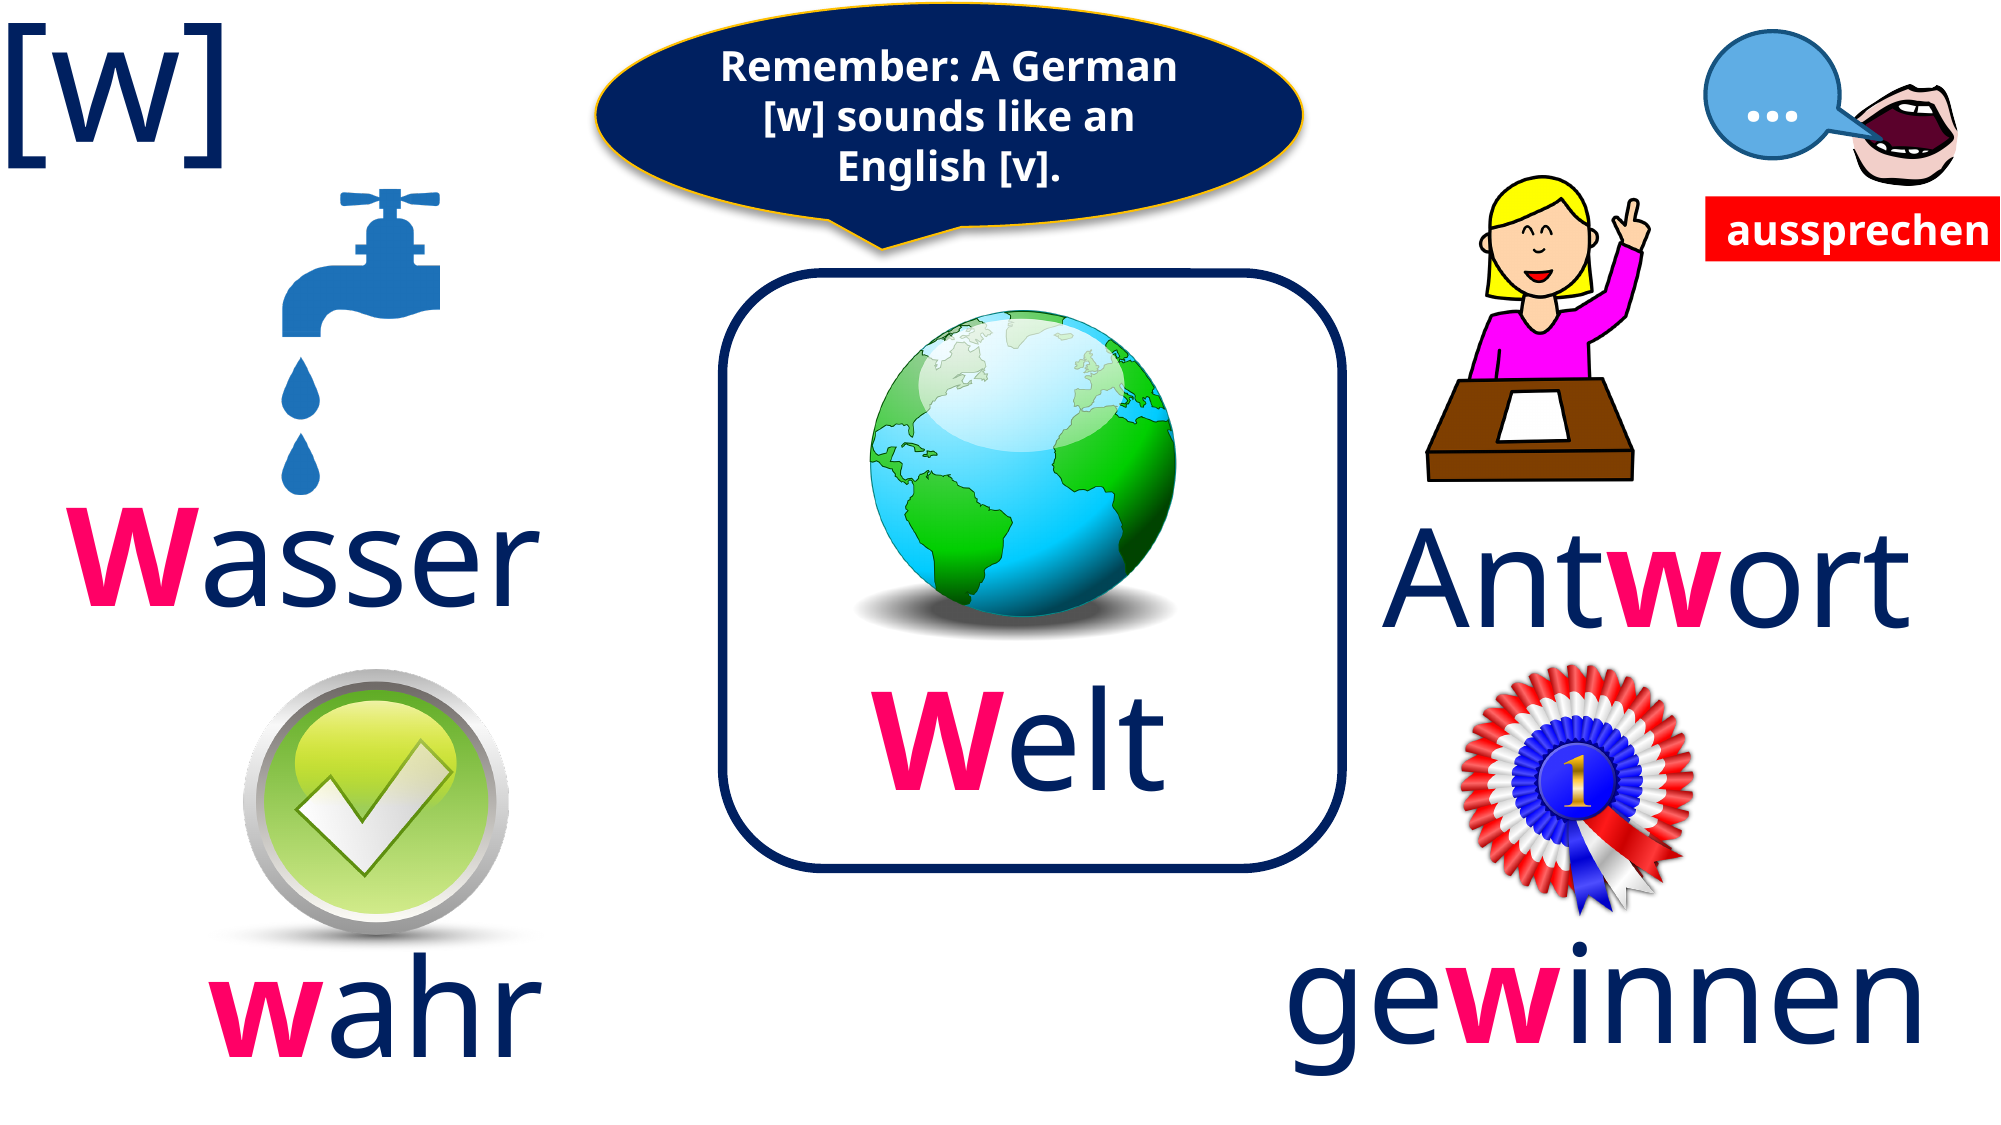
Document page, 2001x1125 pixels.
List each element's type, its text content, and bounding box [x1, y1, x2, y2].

text_box Antwort [1338, 482, 1958, 648]
title aussprechen [1726, 191, 2000, 273]
picture [206, 669, 545, 953]
text_box … [1703, 29, 1847, 161]
text_box [720, 270, 1345, 871]
text_box wahr [66, 912, 686, 1078]
text_box Wasser [34, 461, 575, 627]
picture [213, 160, 441, 496]
text_box gewinnen [1255, 898, 1958, 1064]
picture [1852, 83, 1958, 186]
text_box [1705, 196, 1726, 262]
text_box Welt [829, 645, 1209, 811]
picture [852, 310, 1180, 641]
picture [1424, 174, 1652, 483]
text_box Remember: A German [w] sounds like an English [v]. [595, 2, 1303, 250]
text_box [w] [0, 0, 615, 184]
picture [1455, 659, 1699, 922]
